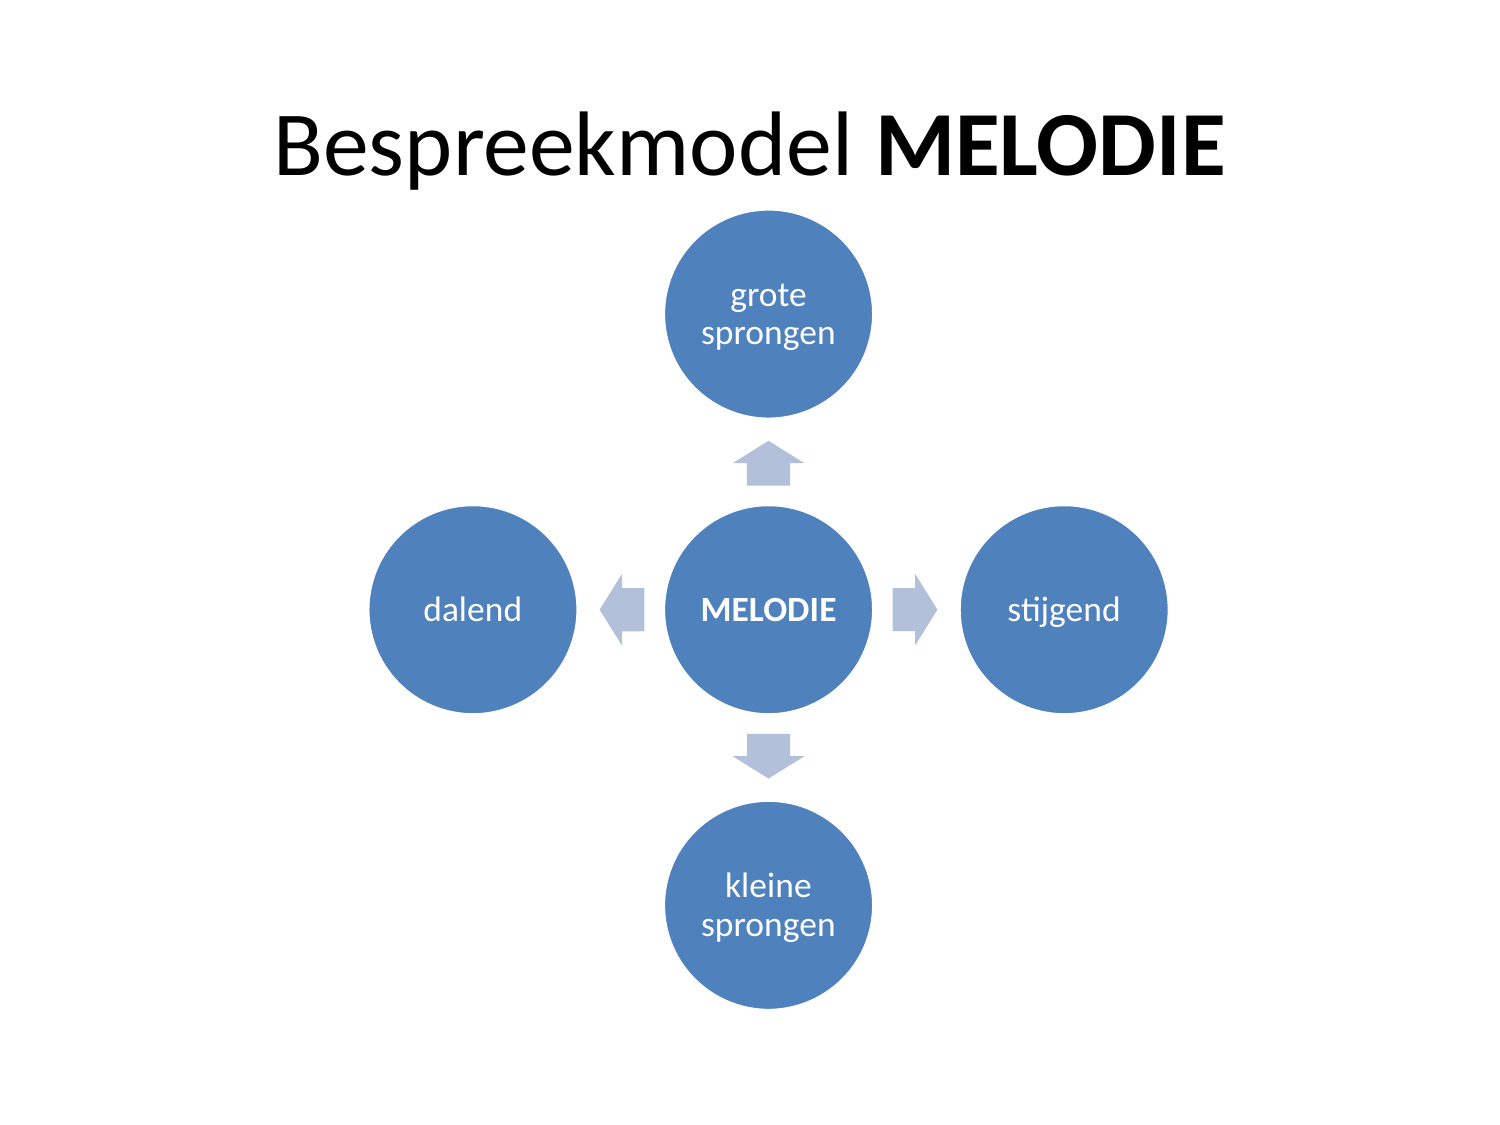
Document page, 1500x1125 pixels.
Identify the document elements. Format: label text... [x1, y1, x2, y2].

title Bespreekmodel MELODIE [75, 45, 1425, 207]
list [76, 207, 1461, 1012]
